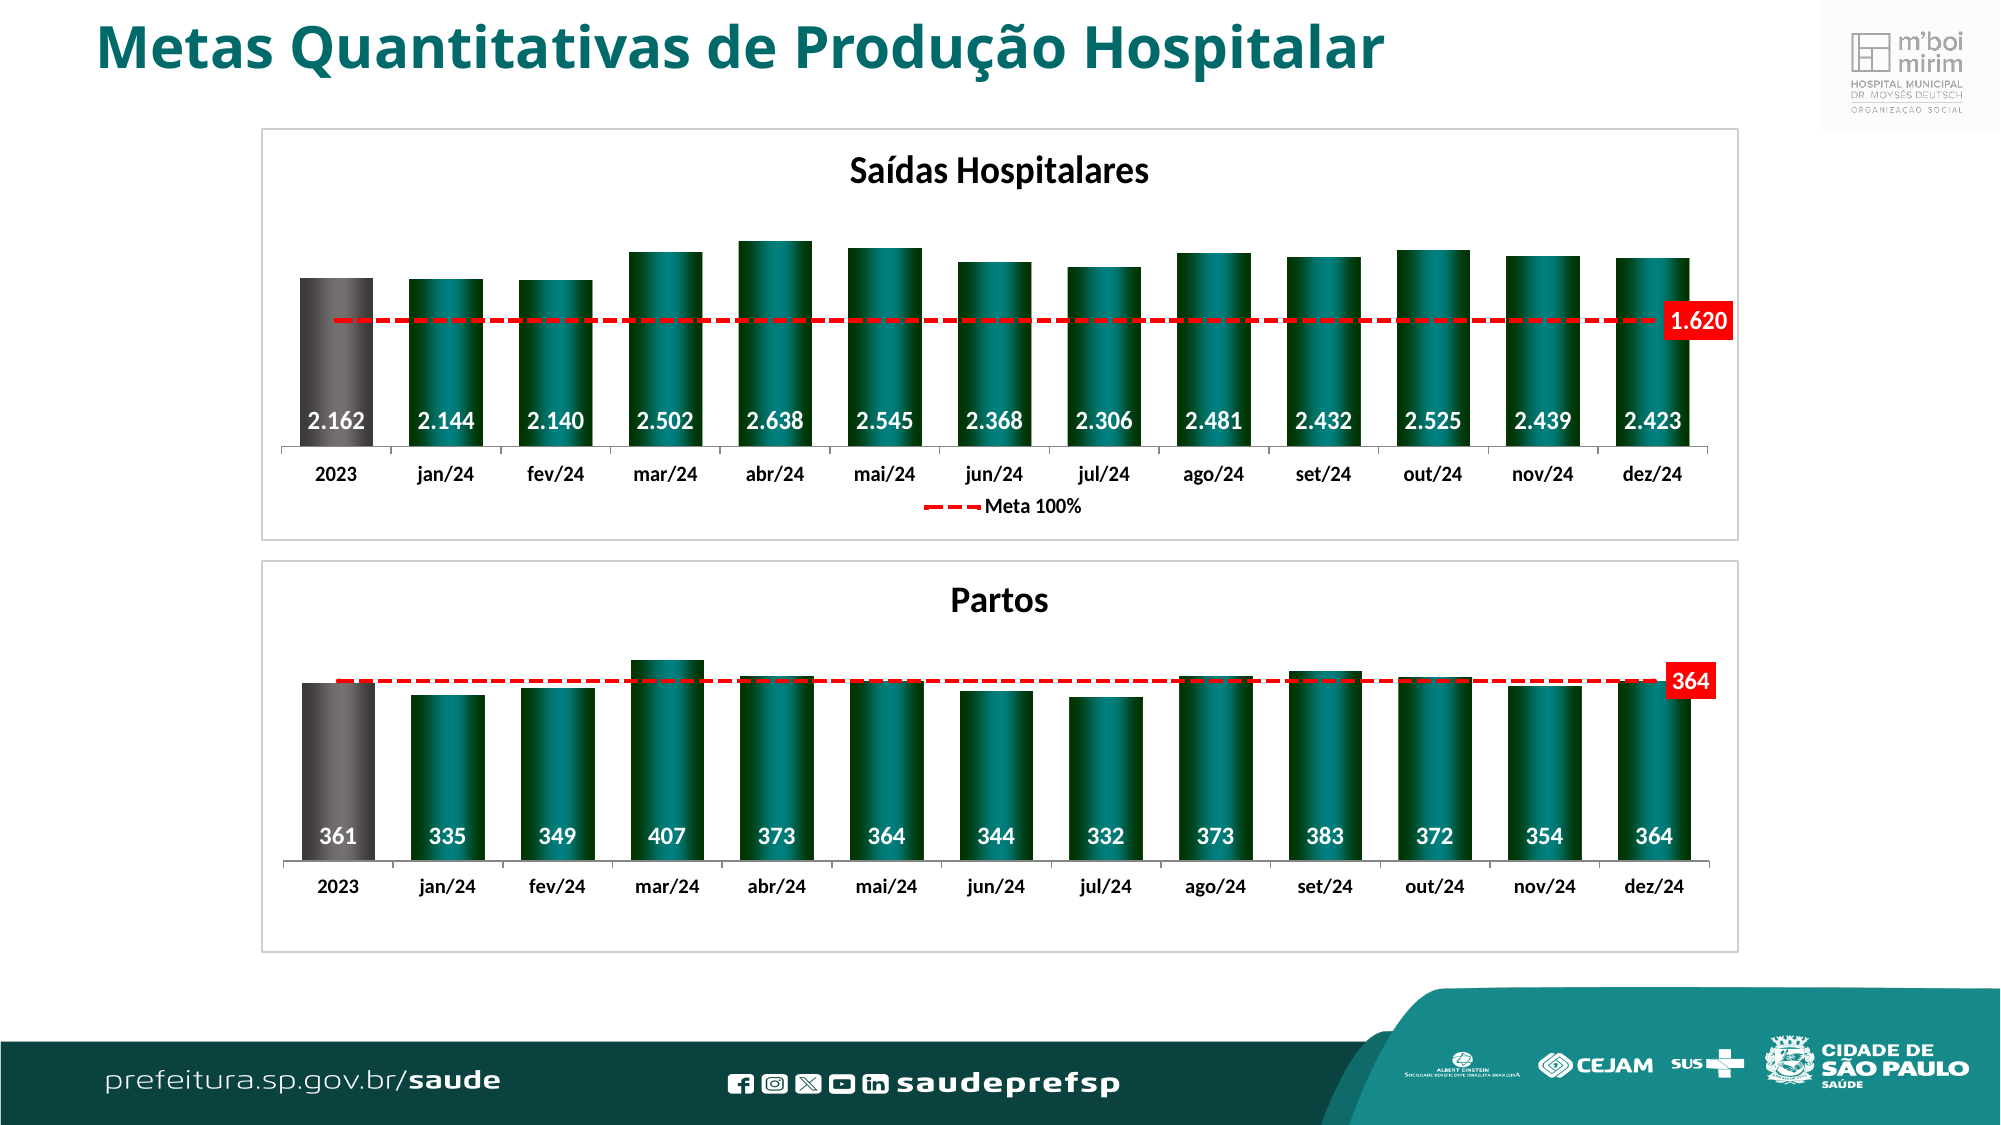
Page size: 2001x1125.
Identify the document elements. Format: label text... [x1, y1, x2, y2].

text_box Metas Quantitativas de Produção Hospitalar [78, 3, 1650, 88]
picture [0, 0, 2001, 1125]
